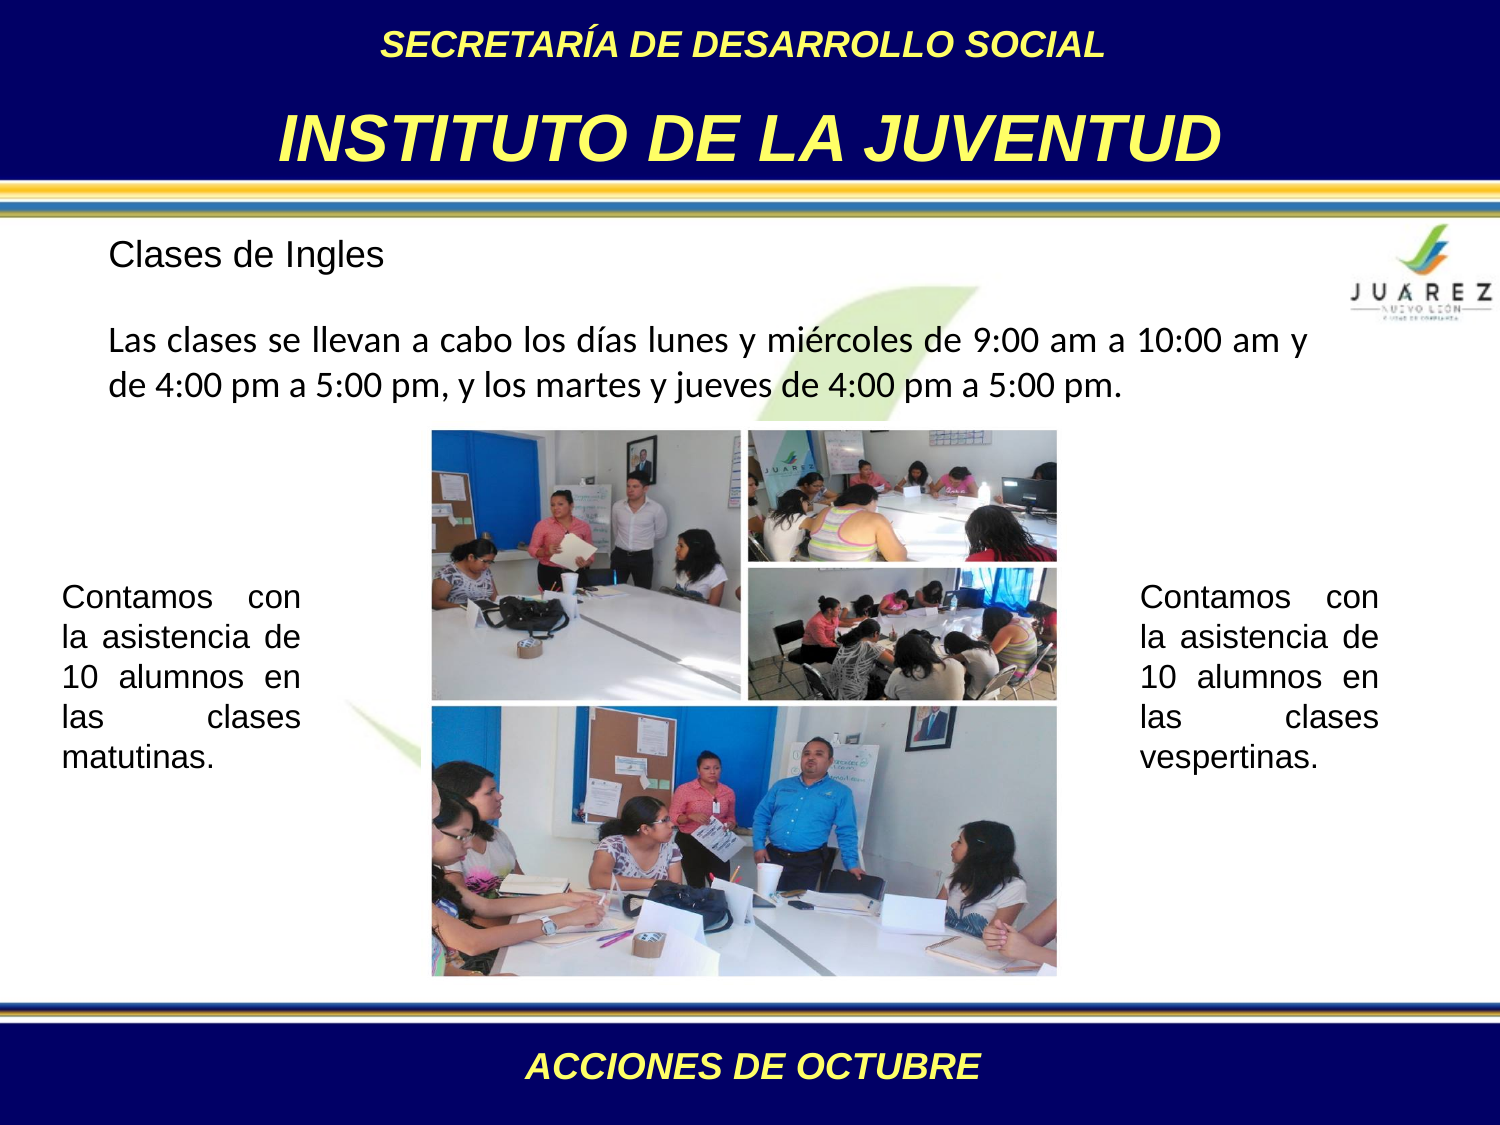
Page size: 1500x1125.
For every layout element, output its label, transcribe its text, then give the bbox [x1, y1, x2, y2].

text_box ACCIONES DE OCTUBRE [510, 1034, 996, 1095]
text_box INSTITUTO DE LA JUVENTUD [263, 87, 1239, 183]
text_box Contamos con la asistencia de 10 alumnos en las clases matutinas. [46, 567, 317, 783]
text_box Contamos con la asistencia de 10 alumnos en las clases vespertinas. [1124, 567, 1395, 783]
text_box Clases de Ingles Las clases se llevan a cabo los días lunes y miércoles de 9:00 am a 10:00 am y de 4:00 pm a 5:00 pm, y los martes y jueves de 4:00 pm a 5:00 pm. [93, 222, 1325, 413]
text_box SECRETARÍA DE DESARROLLO SOCIAL [365, 12, 1122, 73]
picture [0, 0, 1500, 1125]
